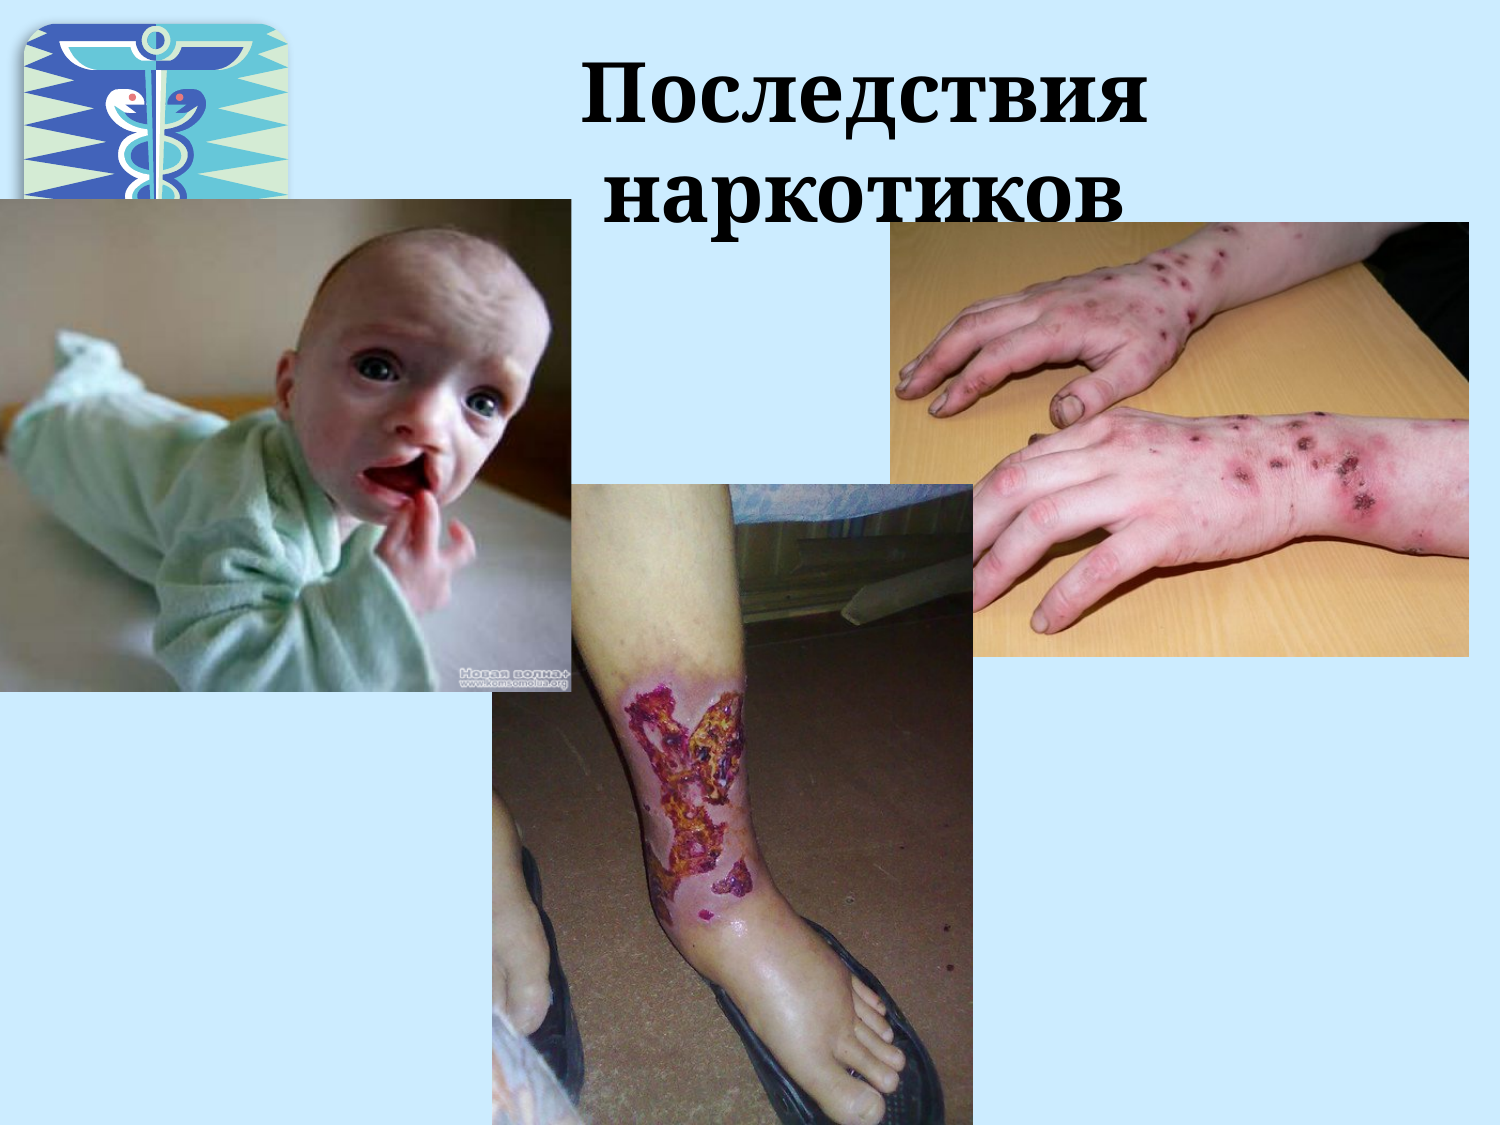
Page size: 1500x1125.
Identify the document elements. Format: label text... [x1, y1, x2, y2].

title Последствия наркотиков [304, 45, 1425, 233]
picture [0, 198, 1469, 1125]
